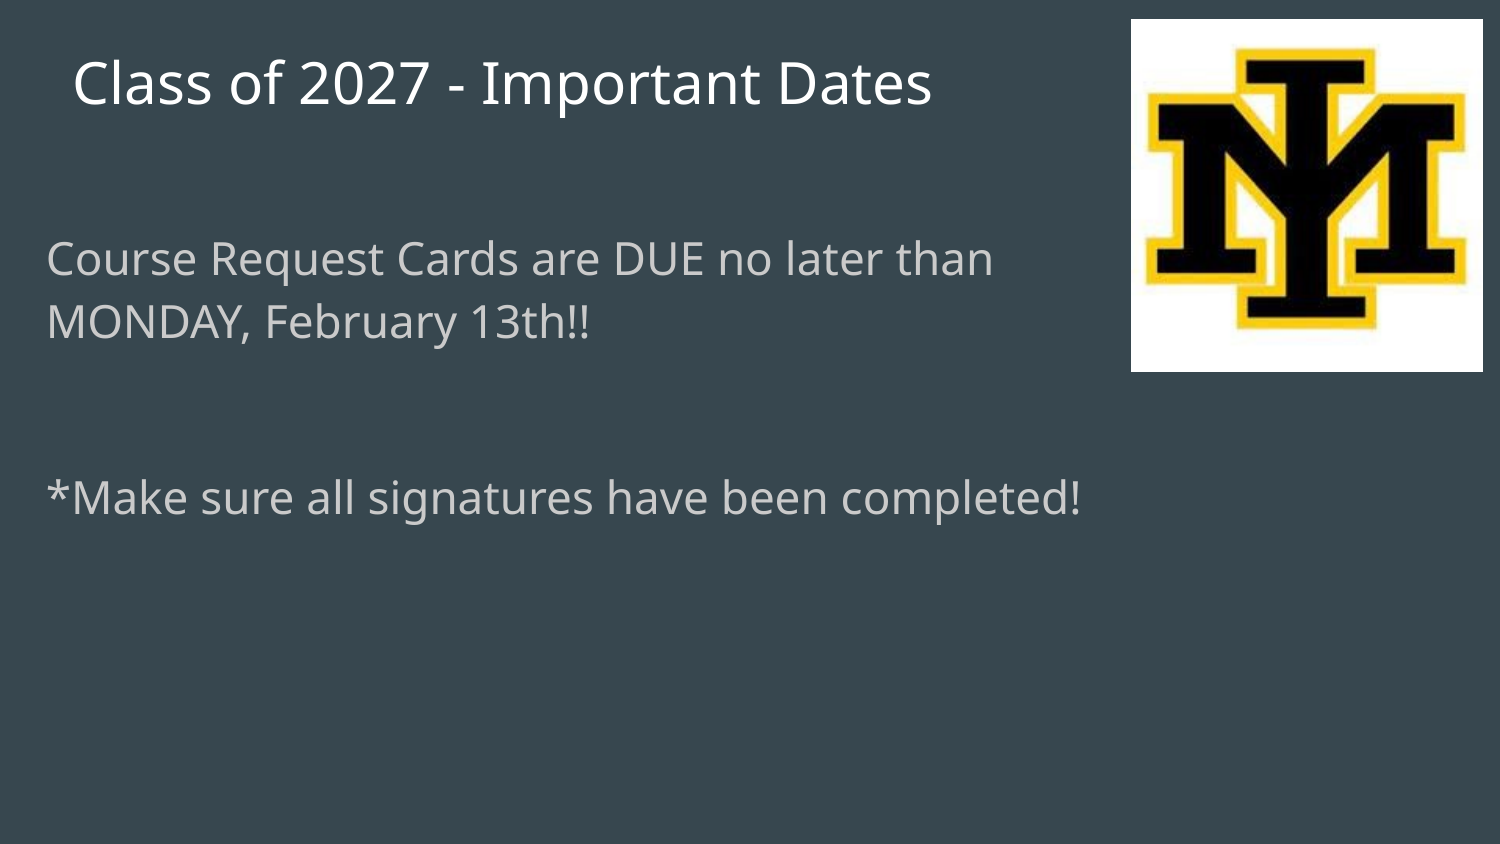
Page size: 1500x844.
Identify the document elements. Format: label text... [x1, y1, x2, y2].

title Class of 2027 - Important Dates [57, 31, 1004, 195]
list Course Request Cards are DUE no later than MONDAY, February 13th!! *Make sure all signatures have been completed! [30, 206, 1104, 816]
picture [1130, 19, 1483, 372]
